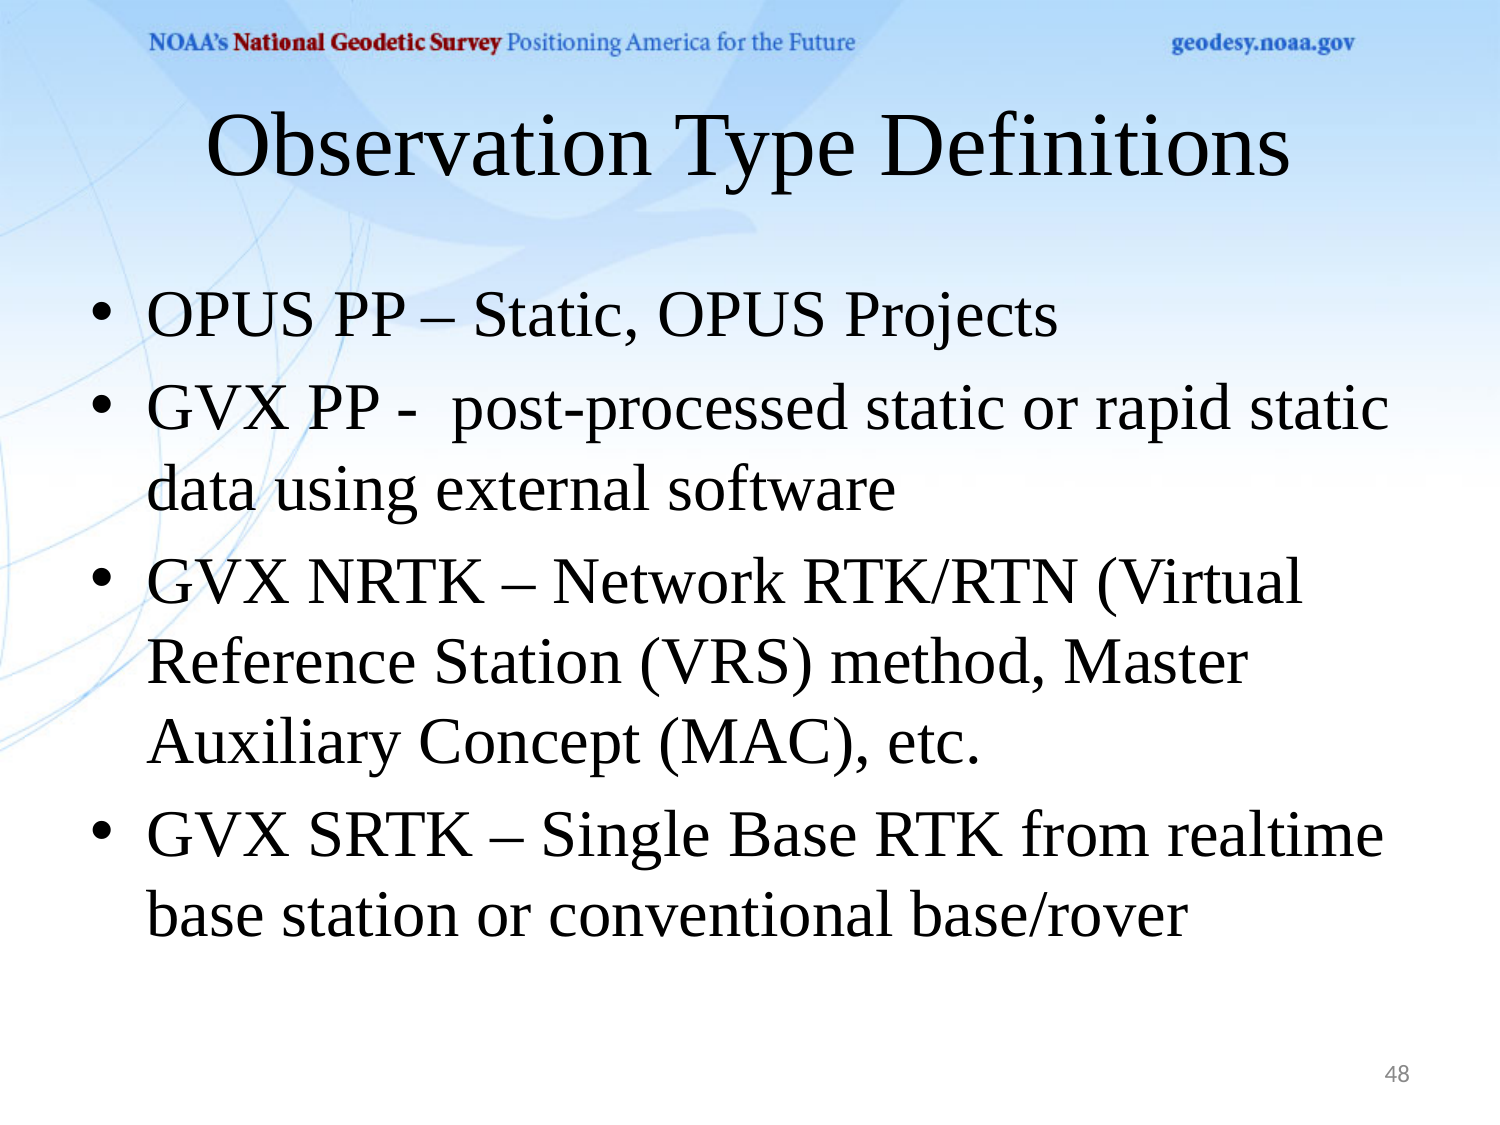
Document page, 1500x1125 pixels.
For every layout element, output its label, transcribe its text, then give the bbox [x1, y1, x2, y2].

picture [0, 0, 1500, 1125]
slide_number 48 [1074, 1042, 1425, 1103]
list OPUS PP – Static, OPUS Projects GVX PP - post-processed static or rapid static data using external software GVX NRTK – Network RTK/RTN (Virtual Reference Station (VRS) method, Master Auxiliary Concept (MAC), etc. GVX SRTK – Single Base RTK from realtime base station or conventional base/rover [75, 262, 1425, 1005]
title Observation Type Definitions [75, 45, 1425, 233]
